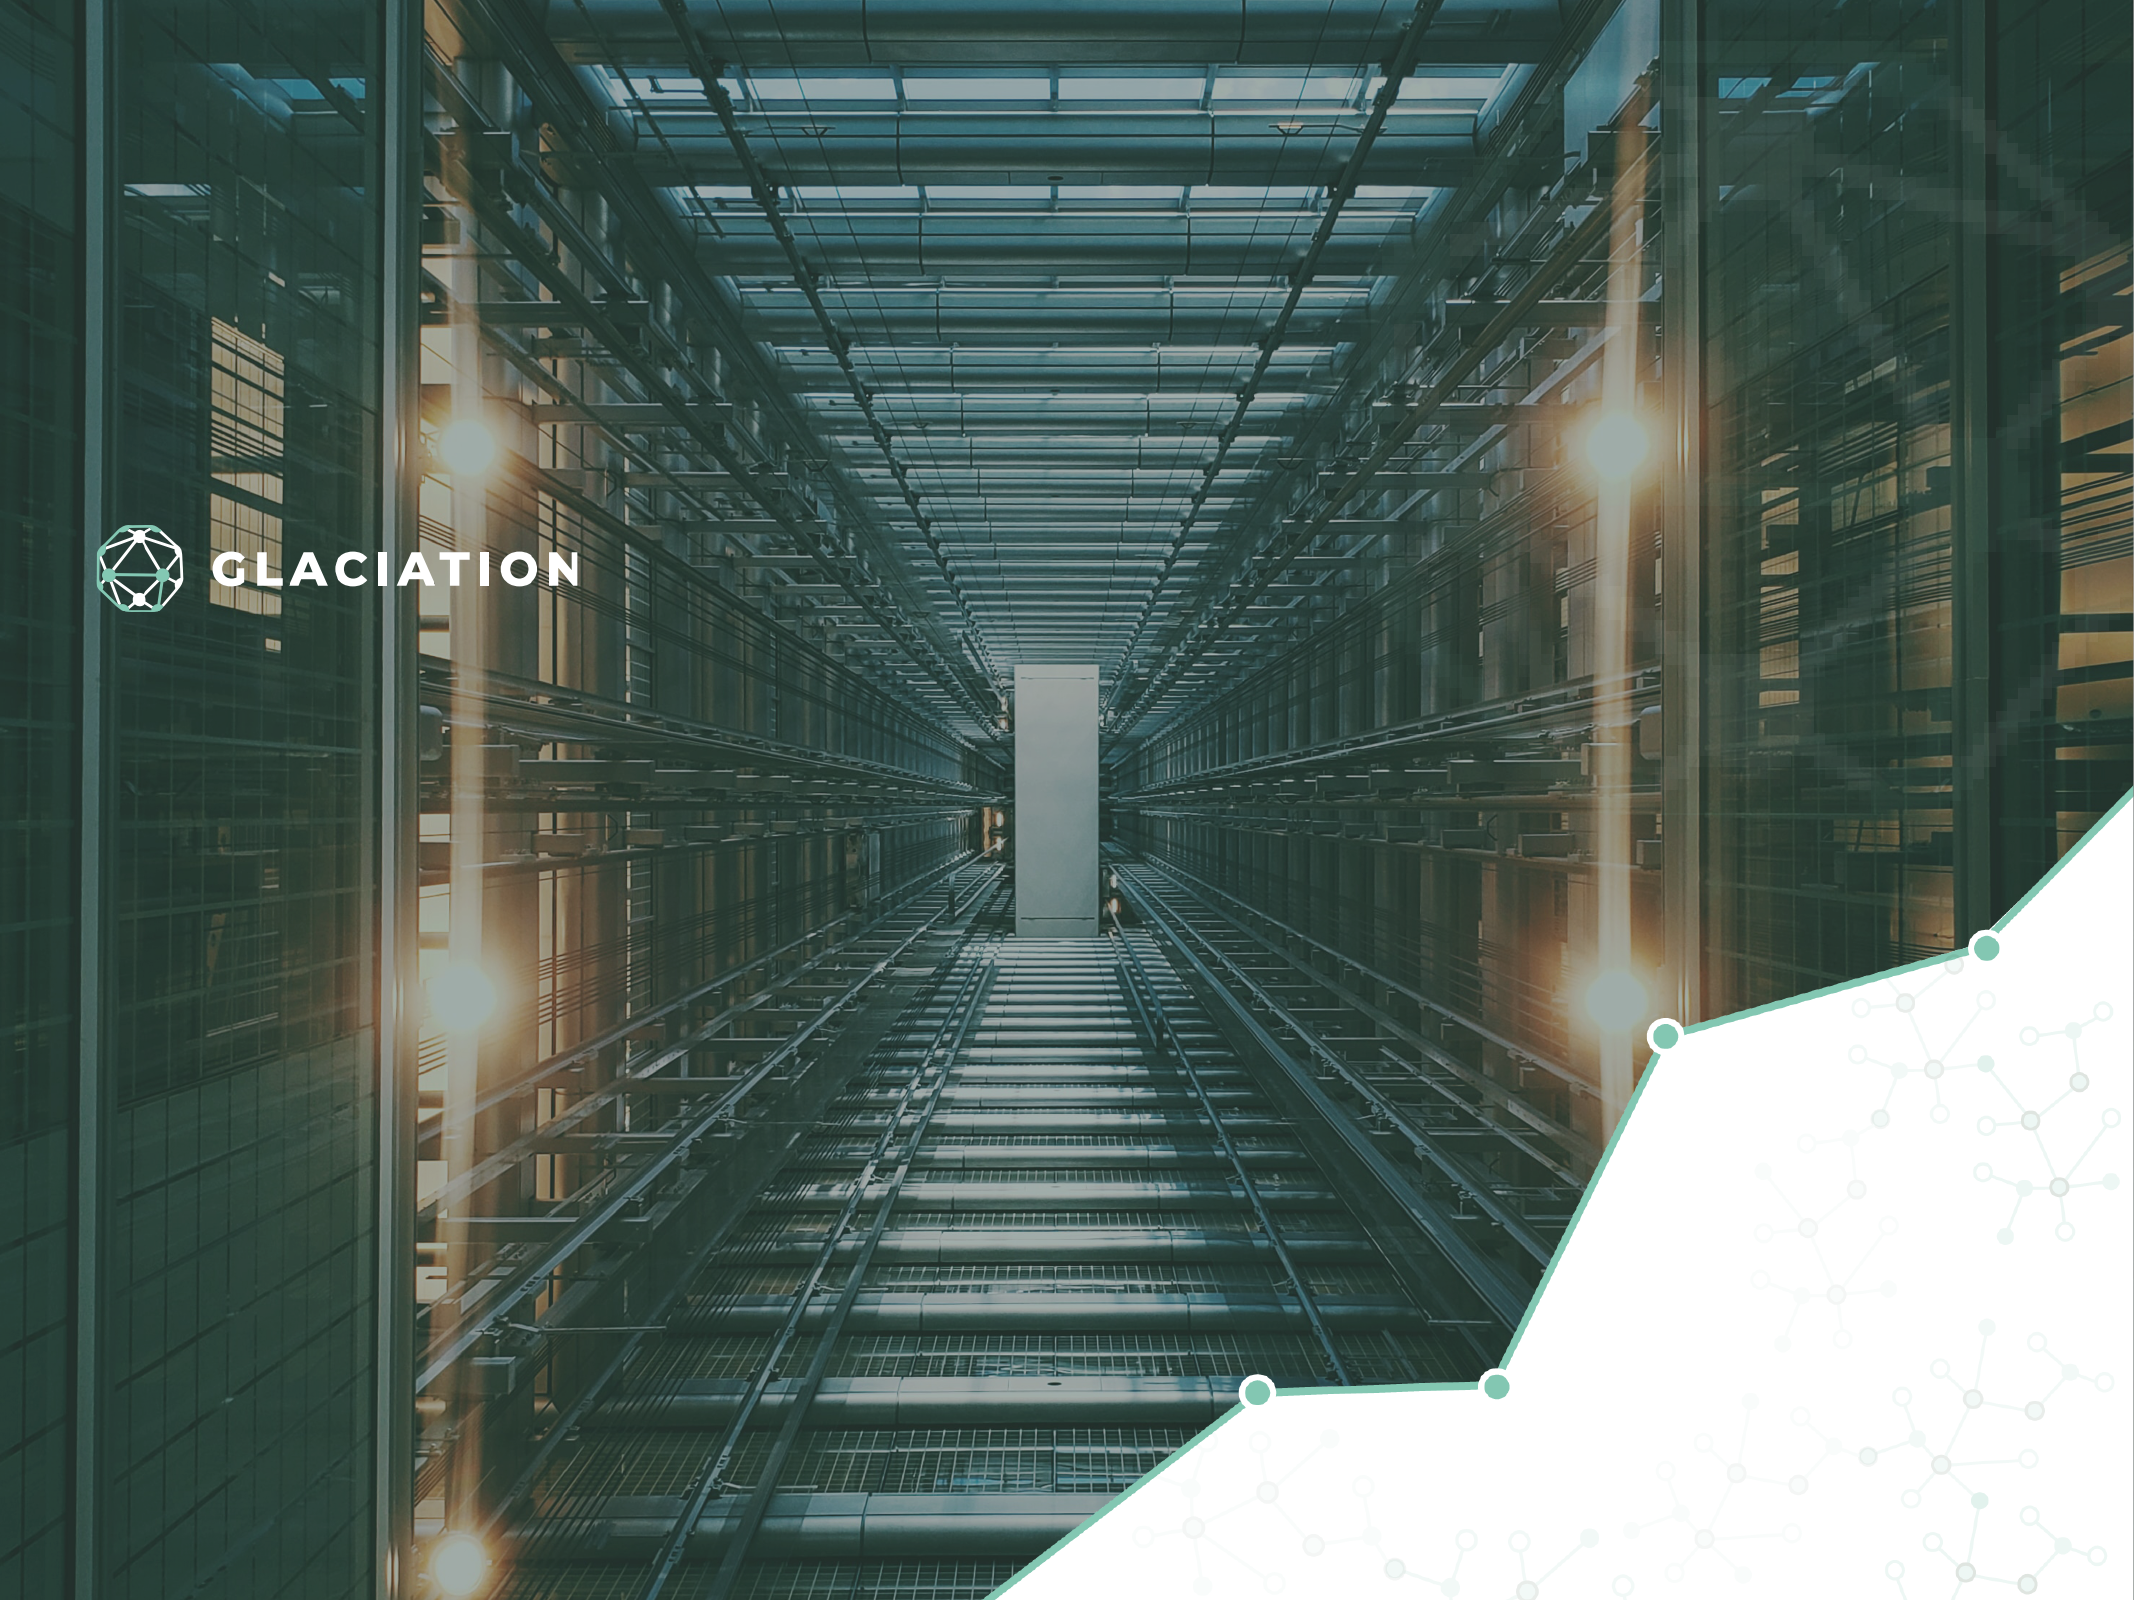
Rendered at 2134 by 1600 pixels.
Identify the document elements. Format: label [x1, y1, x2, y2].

picture [966, 773, 2134, 1600]
